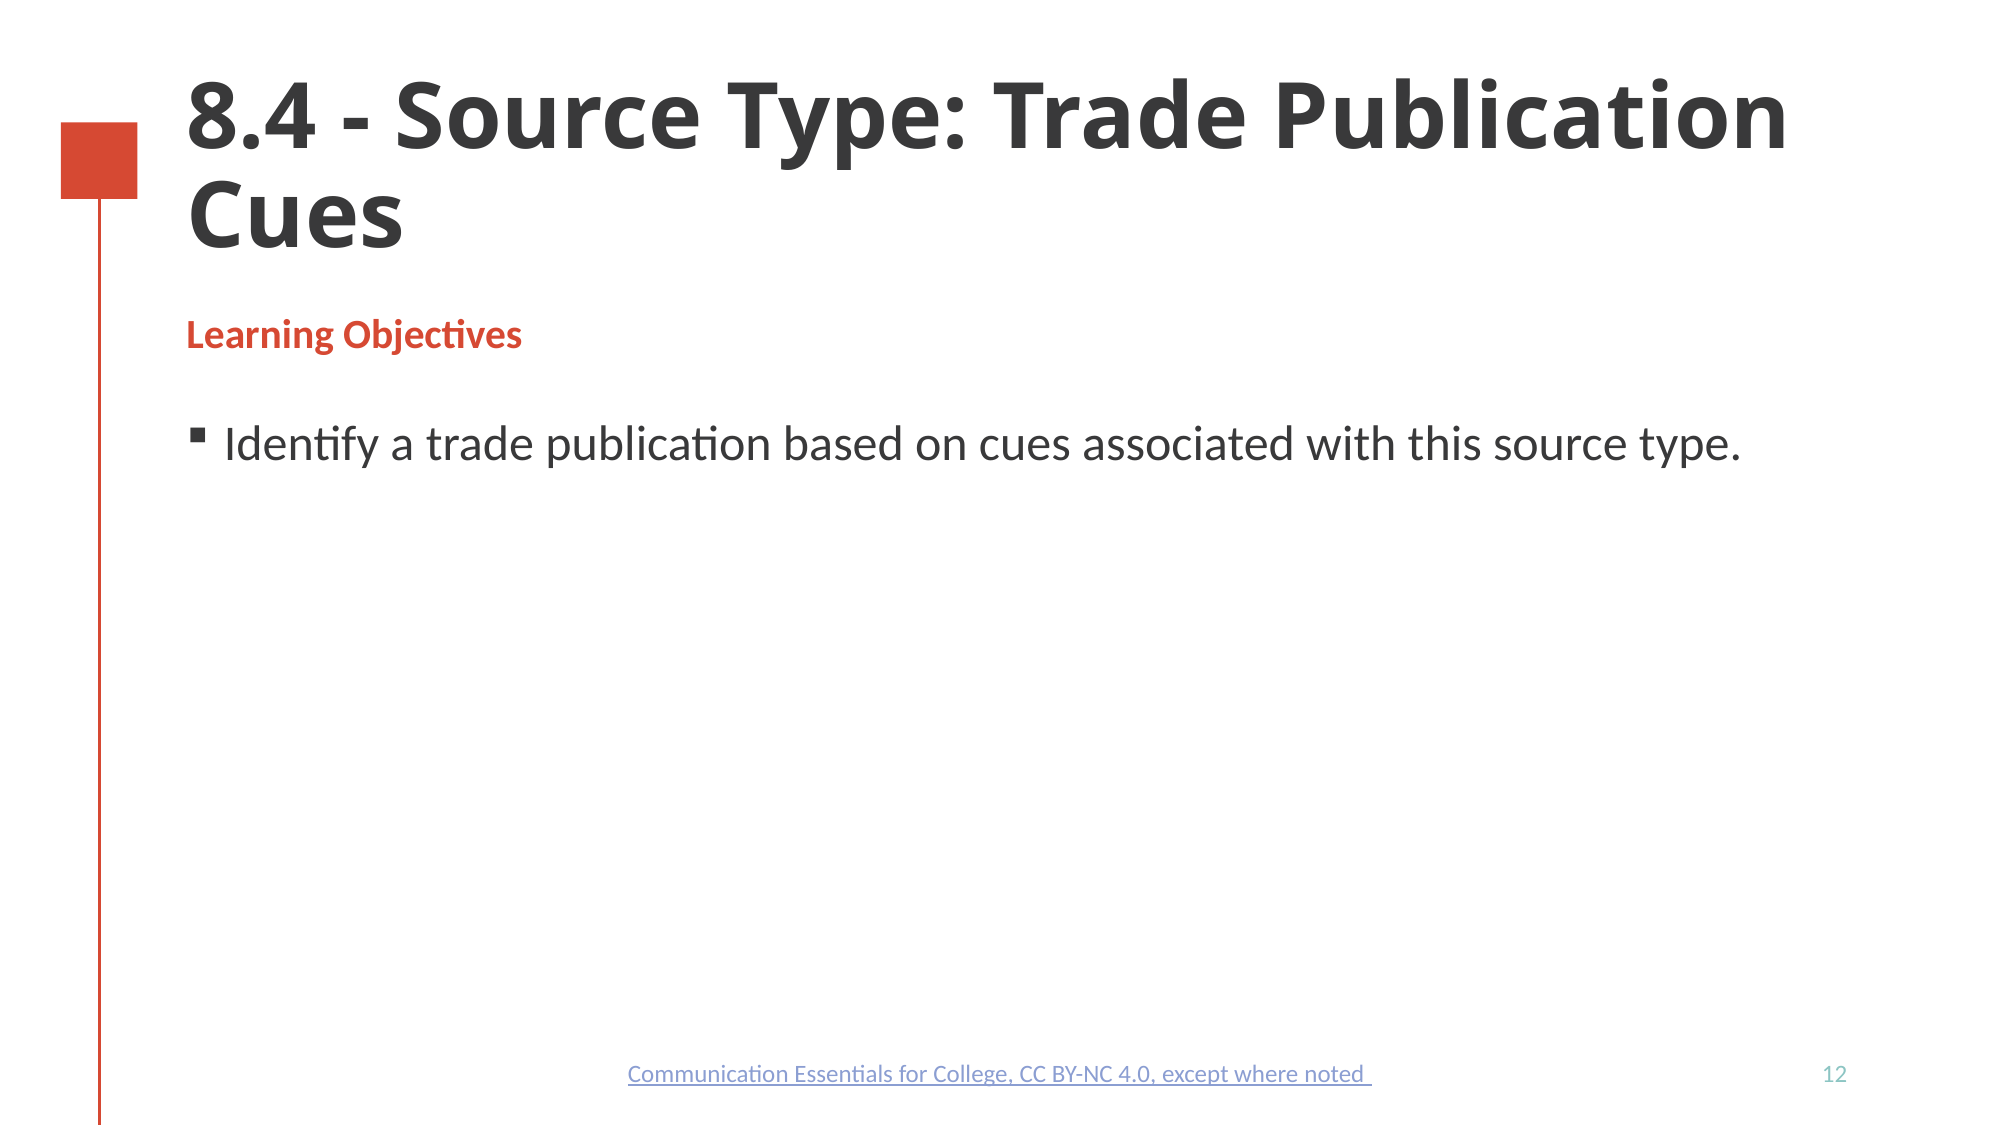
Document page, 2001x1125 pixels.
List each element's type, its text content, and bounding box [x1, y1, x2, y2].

list Learning Objectives [171, 305, 1863, 366]
title 8.4 - Source Type: Trade Publication Cues [171, 59, 1863, 278]
slide_number 12 [1412, 1042, 1863, 1103]
list Identify a trade publication based on cues associated with this source type. [171, 410, 1863, 1014]
footer Communication Essentials for College, CC BY-NC 4.0, except where noted [600, 1042, 1400, 1103]
